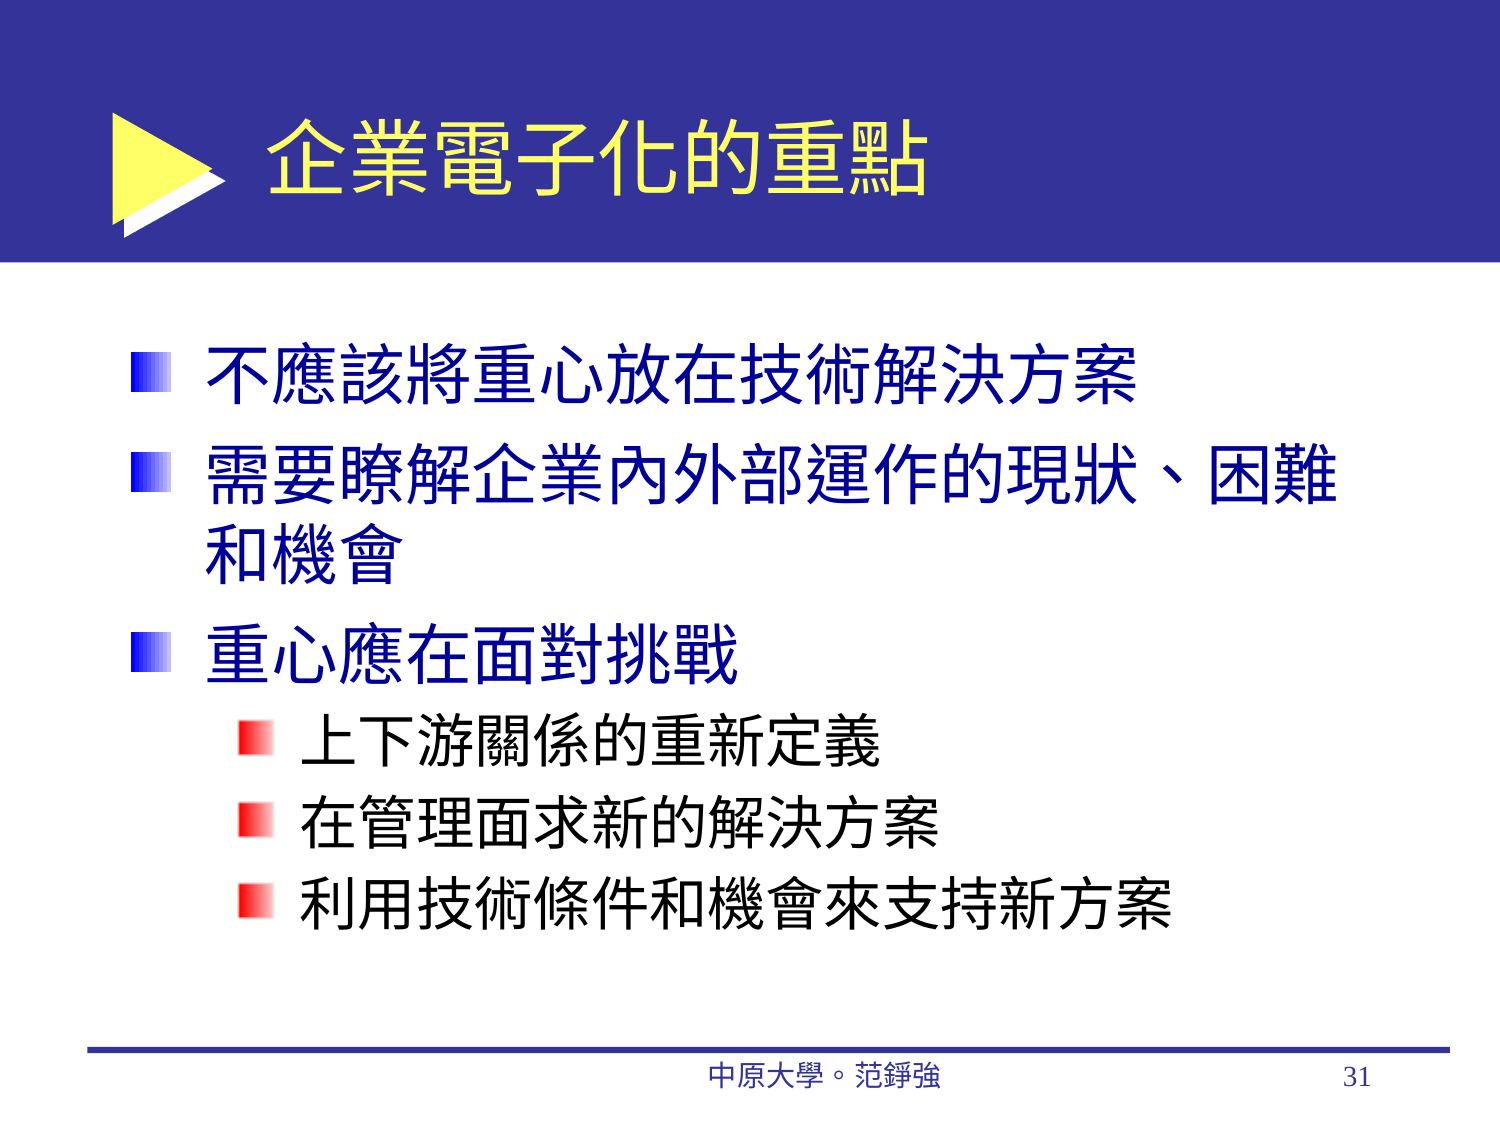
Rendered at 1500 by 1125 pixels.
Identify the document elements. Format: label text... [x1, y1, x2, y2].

list 不應該將重心放在技術解決方案 需要瞭解企業內外部運作的現狀、困難和機會 重心應在面對挑戰 上下游關係的重新定義 在管理面求新的解決方案 利用技術條件和機會來支持新方案 [112, 324, 1388, 1000]
picture [236, 718, 278, 760]
slide_number 31 [1074, 1050, 1388, 1125]
picture [236, 881, 278, 923]
footer 中原大學。范錚強 [587, 1050, 1063, 1125]
picture [127, 449, 175, 496]
picture [127, 349, 175, 396]
picture [236, 800, 278, 842]
title 企業電子化的重點 [249, 62, 1388, 250]
picture [127, 628, 175, 676]
